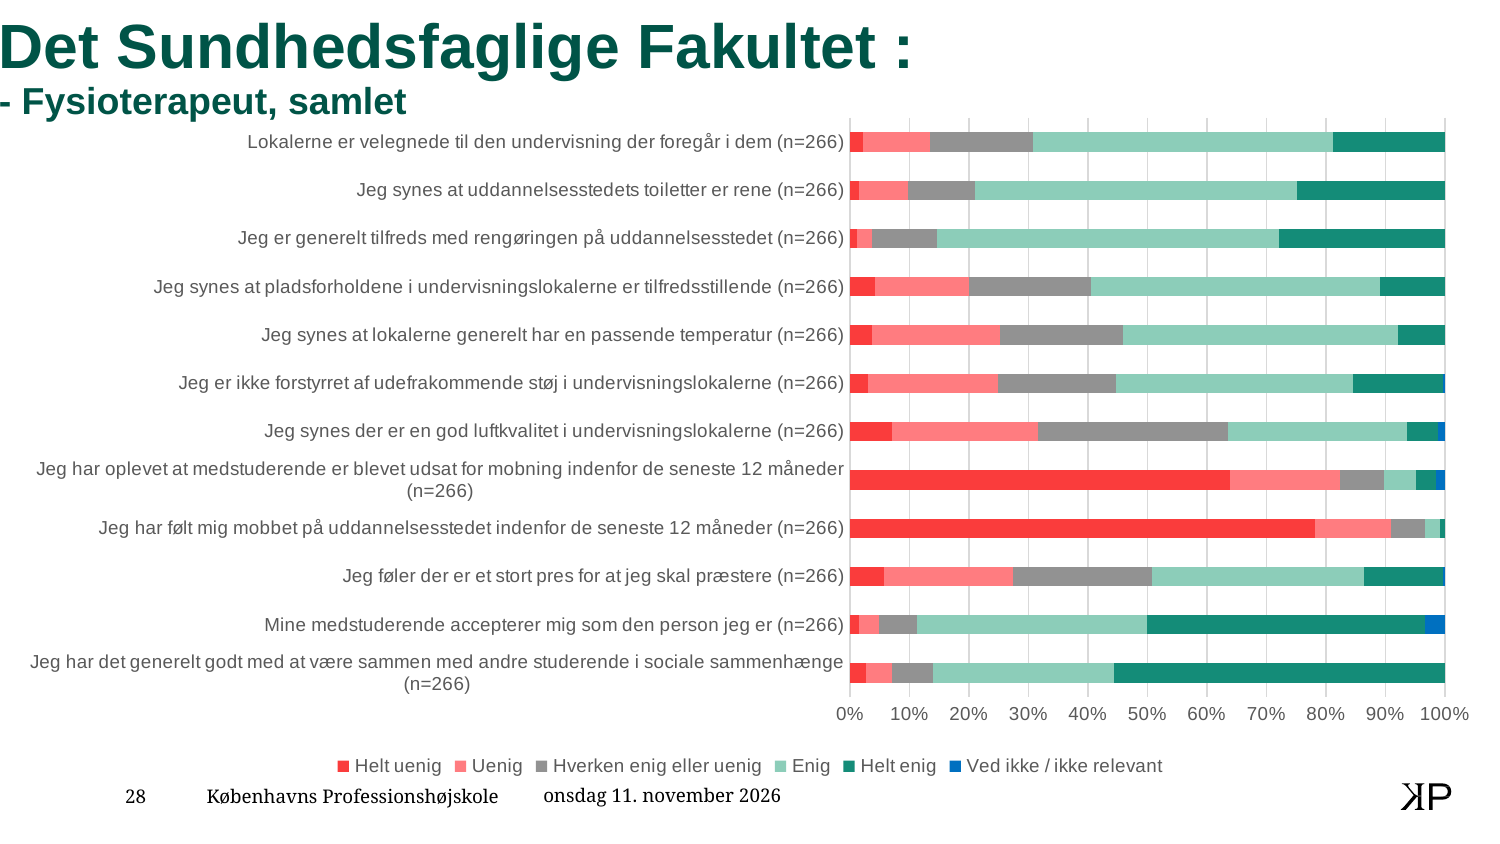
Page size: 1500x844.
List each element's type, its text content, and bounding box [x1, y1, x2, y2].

chart [0, 104, 1500, 784]
title Det Sundhedsfaglige Fakultet : - Fysioterapeut, samlet [0, 14, 1228, 102]
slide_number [543, 792, 963, 807]
